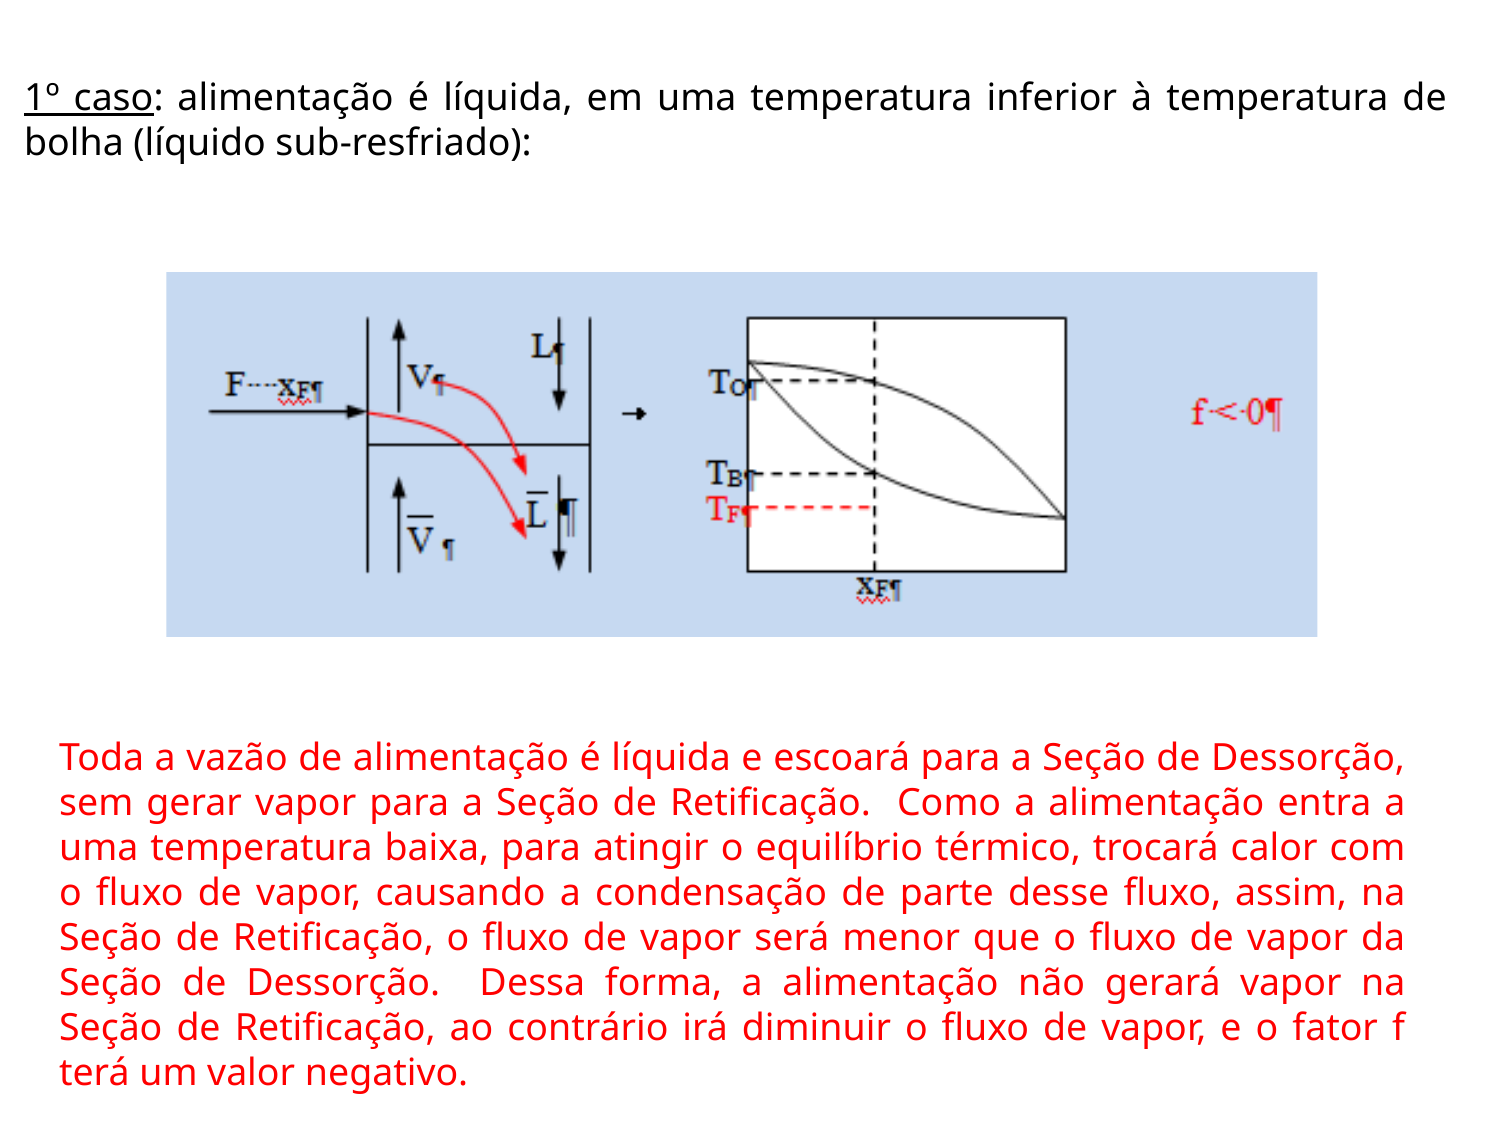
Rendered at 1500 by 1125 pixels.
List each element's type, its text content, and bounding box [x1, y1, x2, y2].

picture [165, 271, 1318, 638]
text_box 1º caso: alimentação é líquida, em uma temperatura inferior à temperatura de bolha (líquido sub-resfriado): [9, 65, 1463, 171]
text_box Toda a vazão de alimentação é líquida e escoará para a Seção de Dessorção, sem gerar vapor para a Seção de Retificação. Como a alimentação entra a uma temperatura baixa, para atingir o equilíbrio térmico, trocará calor com o fluxo de vapor, causando a condensação de parte desse fluxo, assim, na Seção de Retificação, o fluxo de vapor será menor que o fluxo de vapor da Seção de Dessorção. Dessa forma, a alimentação não gerará vapor na Seção de Retificação, ao contrário irá diminuir o fluxo de vapor, e o fator f terá um valor negativo. [44, 725, 1422, 1101]
